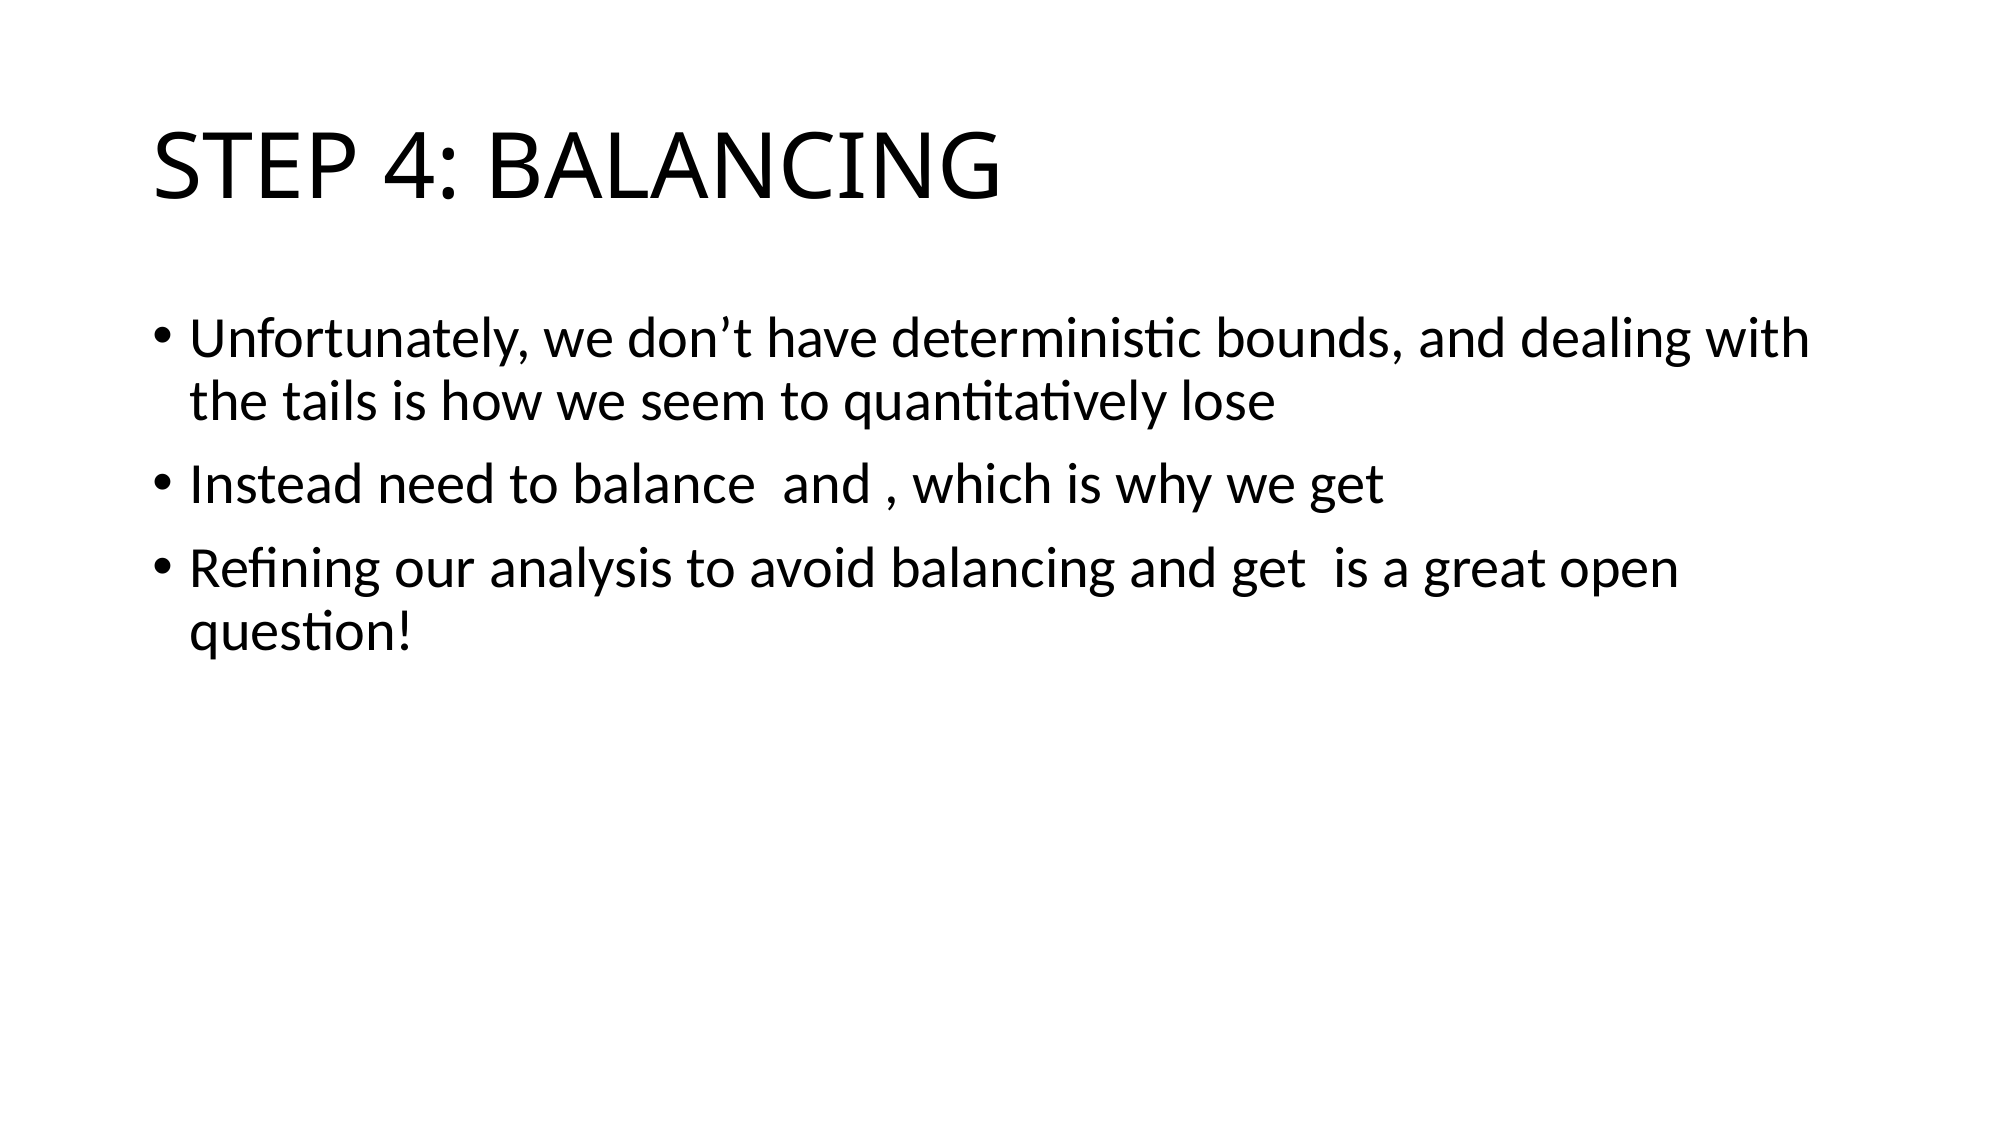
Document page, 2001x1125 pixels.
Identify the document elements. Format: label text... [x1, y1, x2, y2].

title STEP 4: BALANCING [137, 59, 1863, 278]
